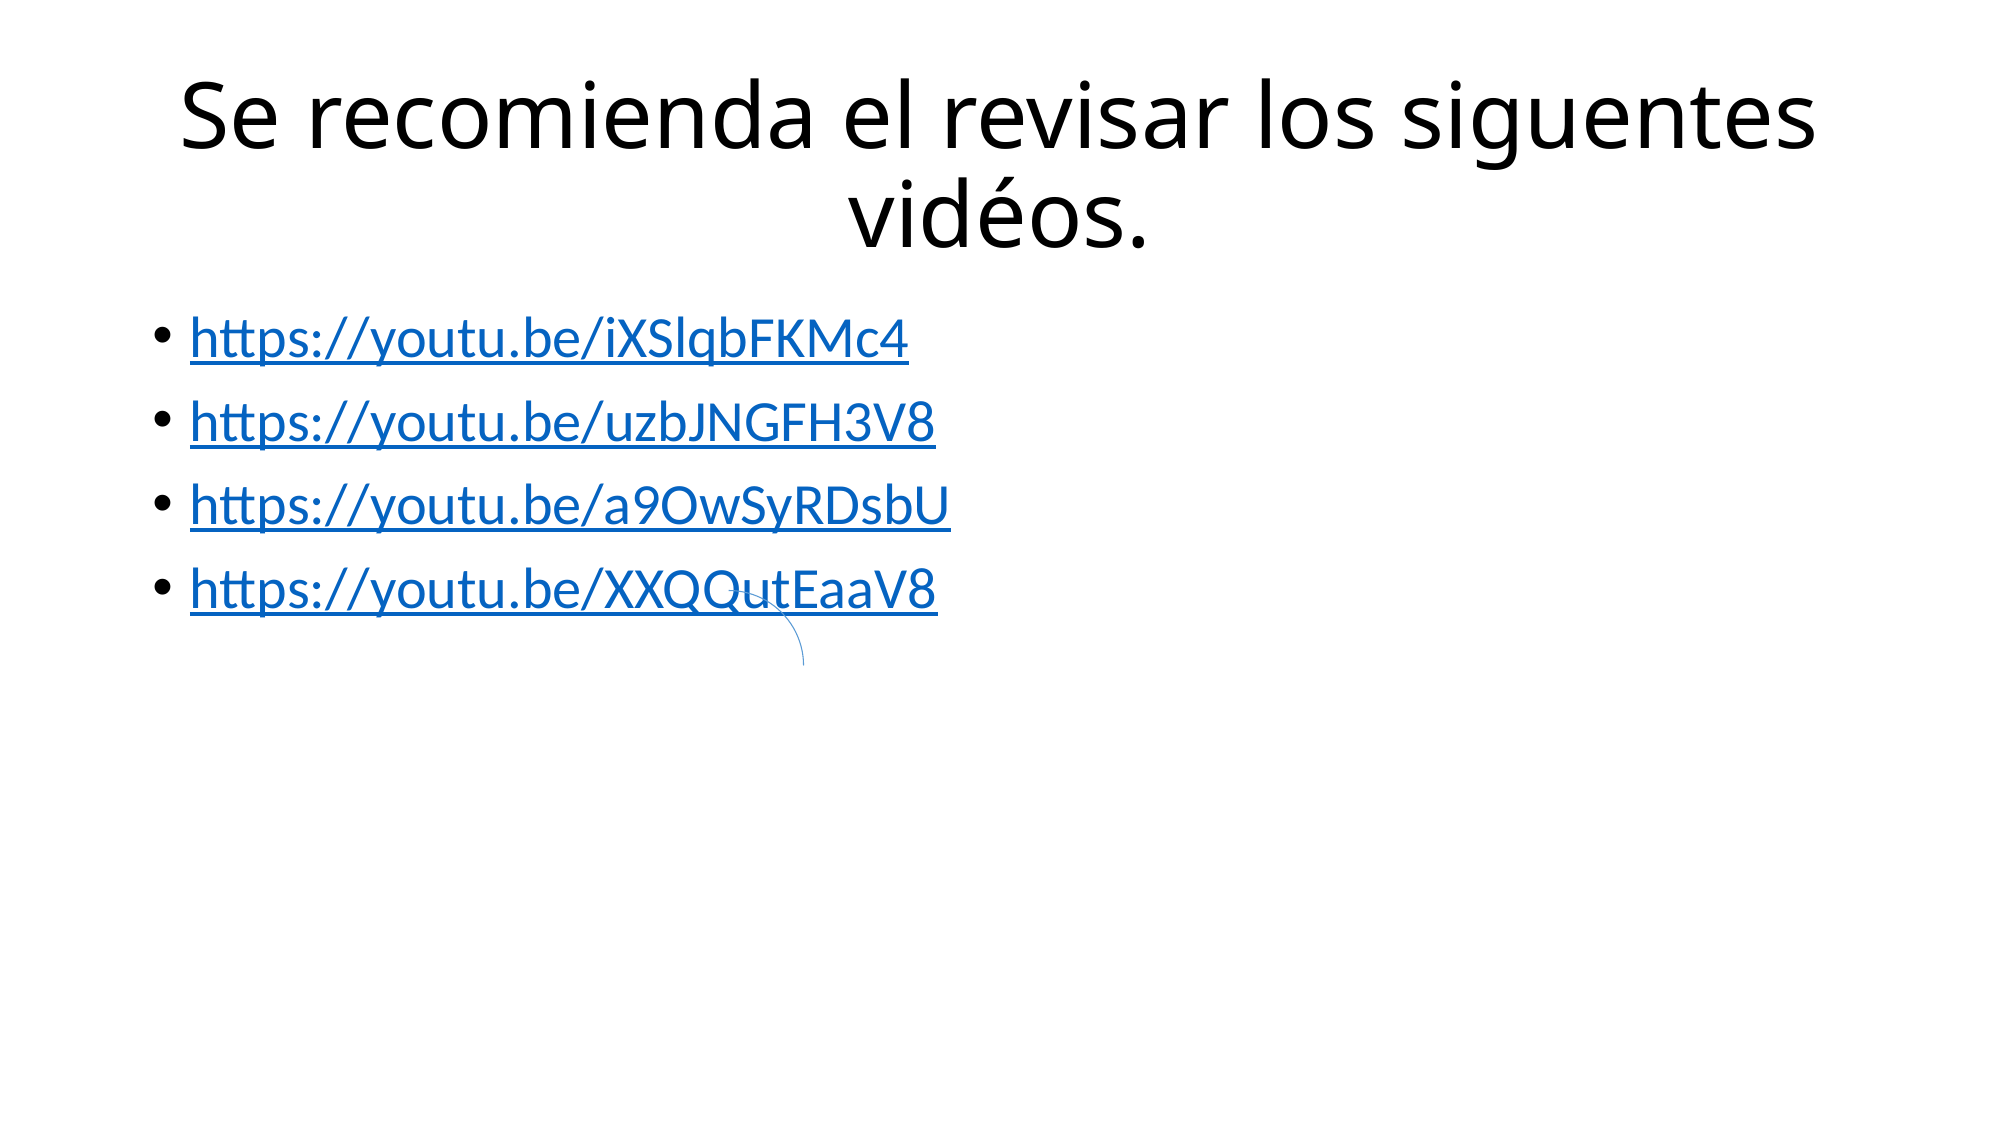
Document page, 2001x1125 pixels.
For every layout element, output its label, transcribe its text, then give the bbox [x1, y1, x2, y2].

title Se recomienda el revisar los siguentes vidéos. [137, 59, 1863, 278]
list https://youtu.be/iXSlqbFKMc4 https://youtu.be/uzbJNGFH3V8 https://youtu.be/a9OwSyRDsbU https://youtu.be/XXQQutEaaV8 [137, 299, 1863, 1014]
text_box [728, 589, 805, 666]
